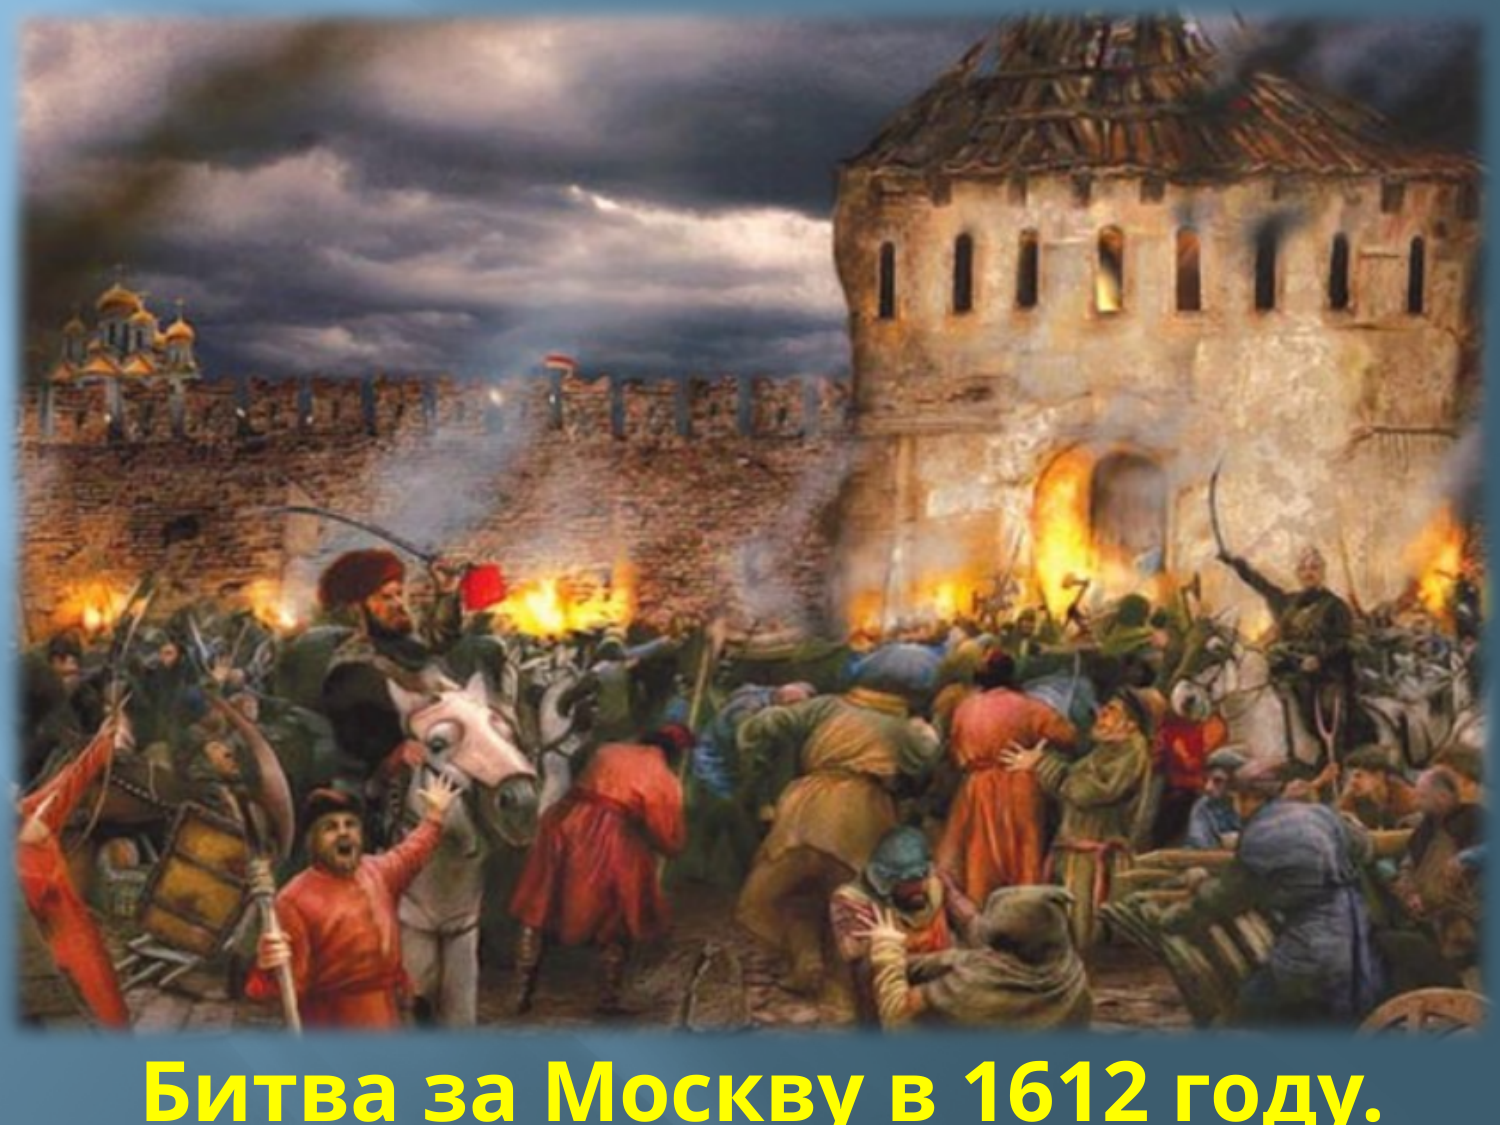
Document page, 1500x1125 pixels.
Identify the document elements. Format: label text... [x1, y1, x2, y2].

list Битва за Москву в 1612 году. [76, 1091, 1427, 1125]
picture [0, 0, 1500, 1047]
